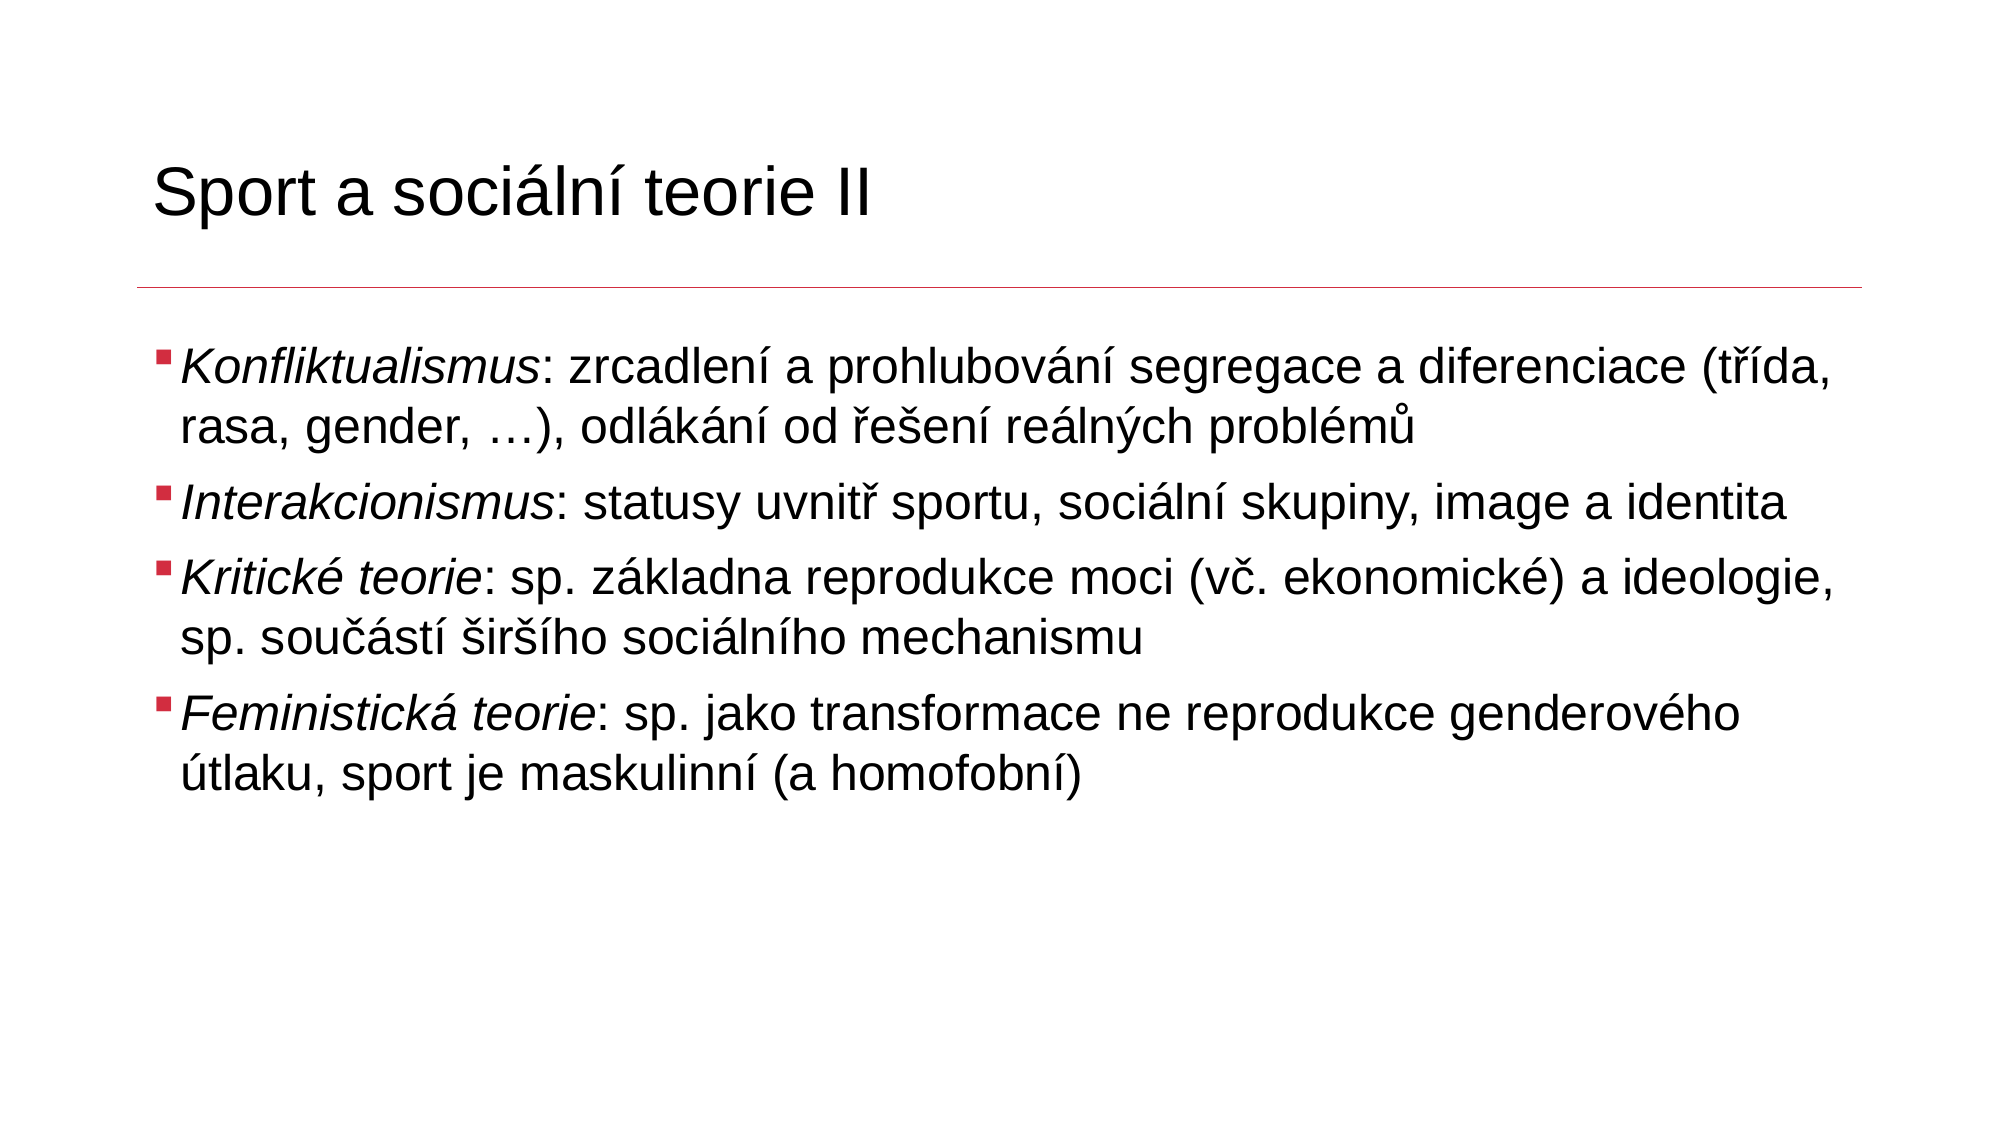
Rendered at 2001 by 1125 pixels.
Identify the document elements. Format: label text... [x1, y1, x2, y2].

list Konfliktualismus: zrcadlení a prohlubování segregace a diferenciace (třída, rasa, gender, …), odlákání od řešení reálných problémů Interakcionismus: statusy uvnitř sportu, sociální skupiny, image a identita Kritické teorie: sp. základna reprodukce moci (vč. ekonomické) a ideologie, sp. součástí širšího sociálního mechanismu Feministická teorie: sp. jako transformace ne reprodukce genderového útlaku, sport je maskulinní (a homofobní) [137, 326, 1863, 1071]
title Sport a sociální teorie II [137, 149, 1863, 278]
